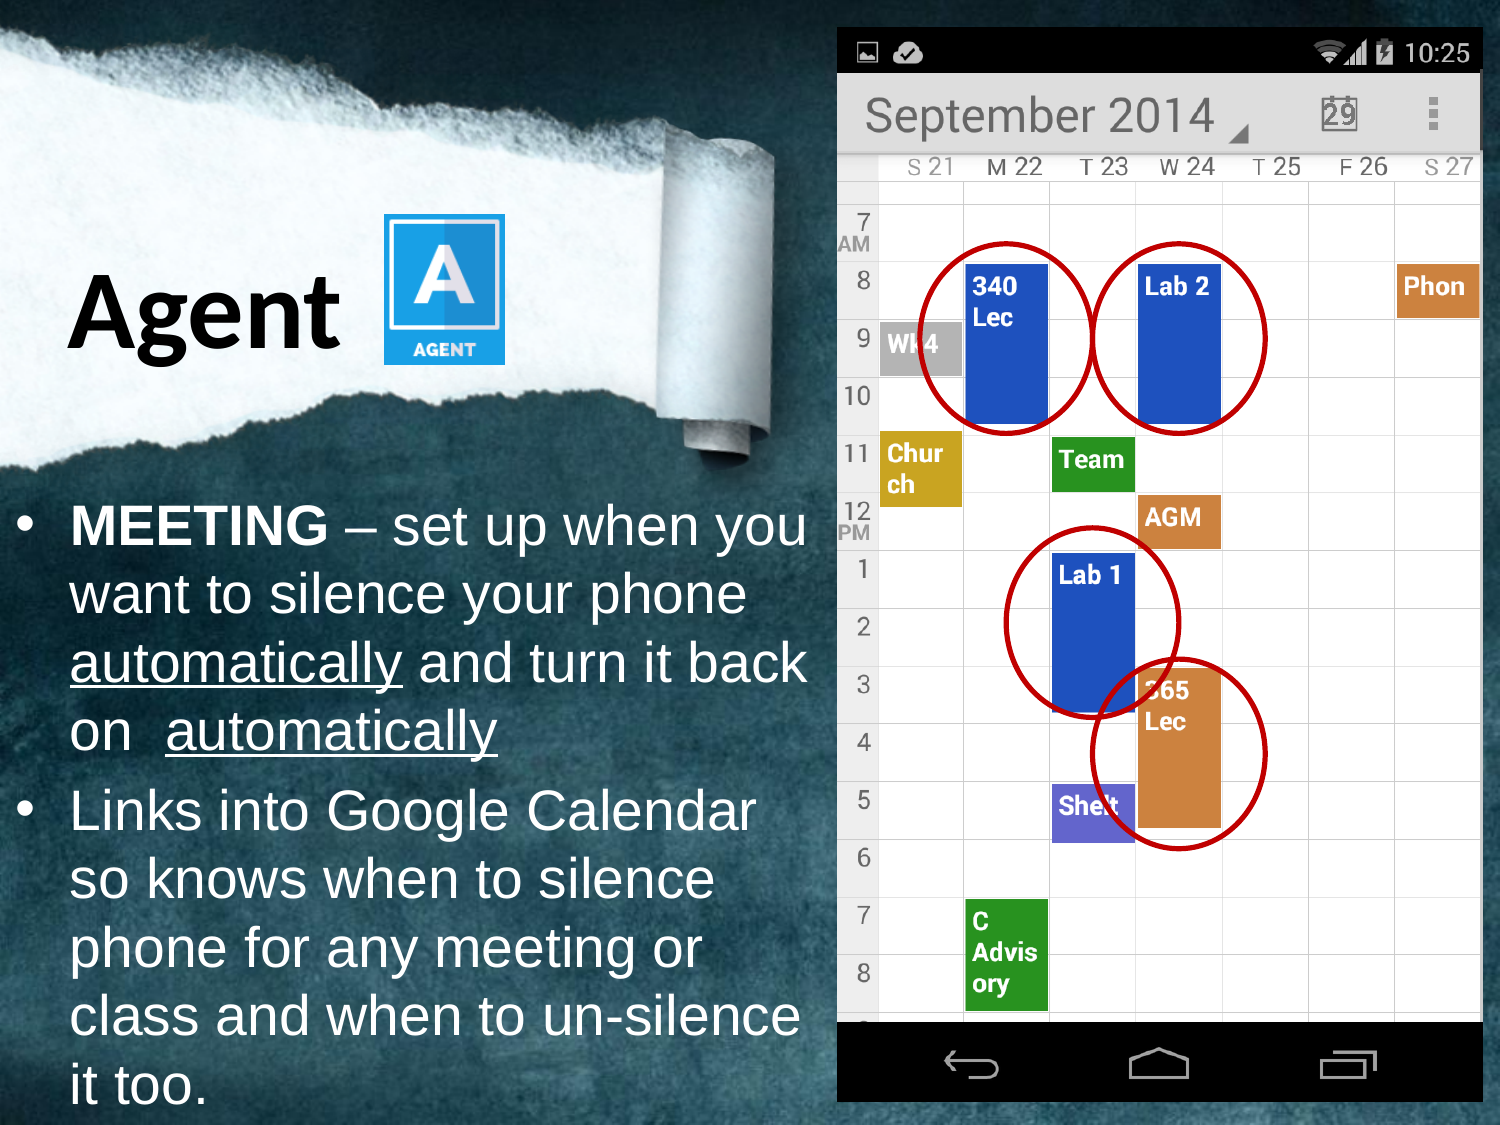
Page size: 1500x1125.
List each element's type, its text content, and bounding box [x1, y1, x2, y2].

list MEETING – set up when you want to silence your phone automatically and turn it back on automatically Links into Google Calendar so knows when to silence phone for any meeting or class and when to un-silence it too. [0, 630, 838, 1125]
picture [0, 0, 1500, 1125]
